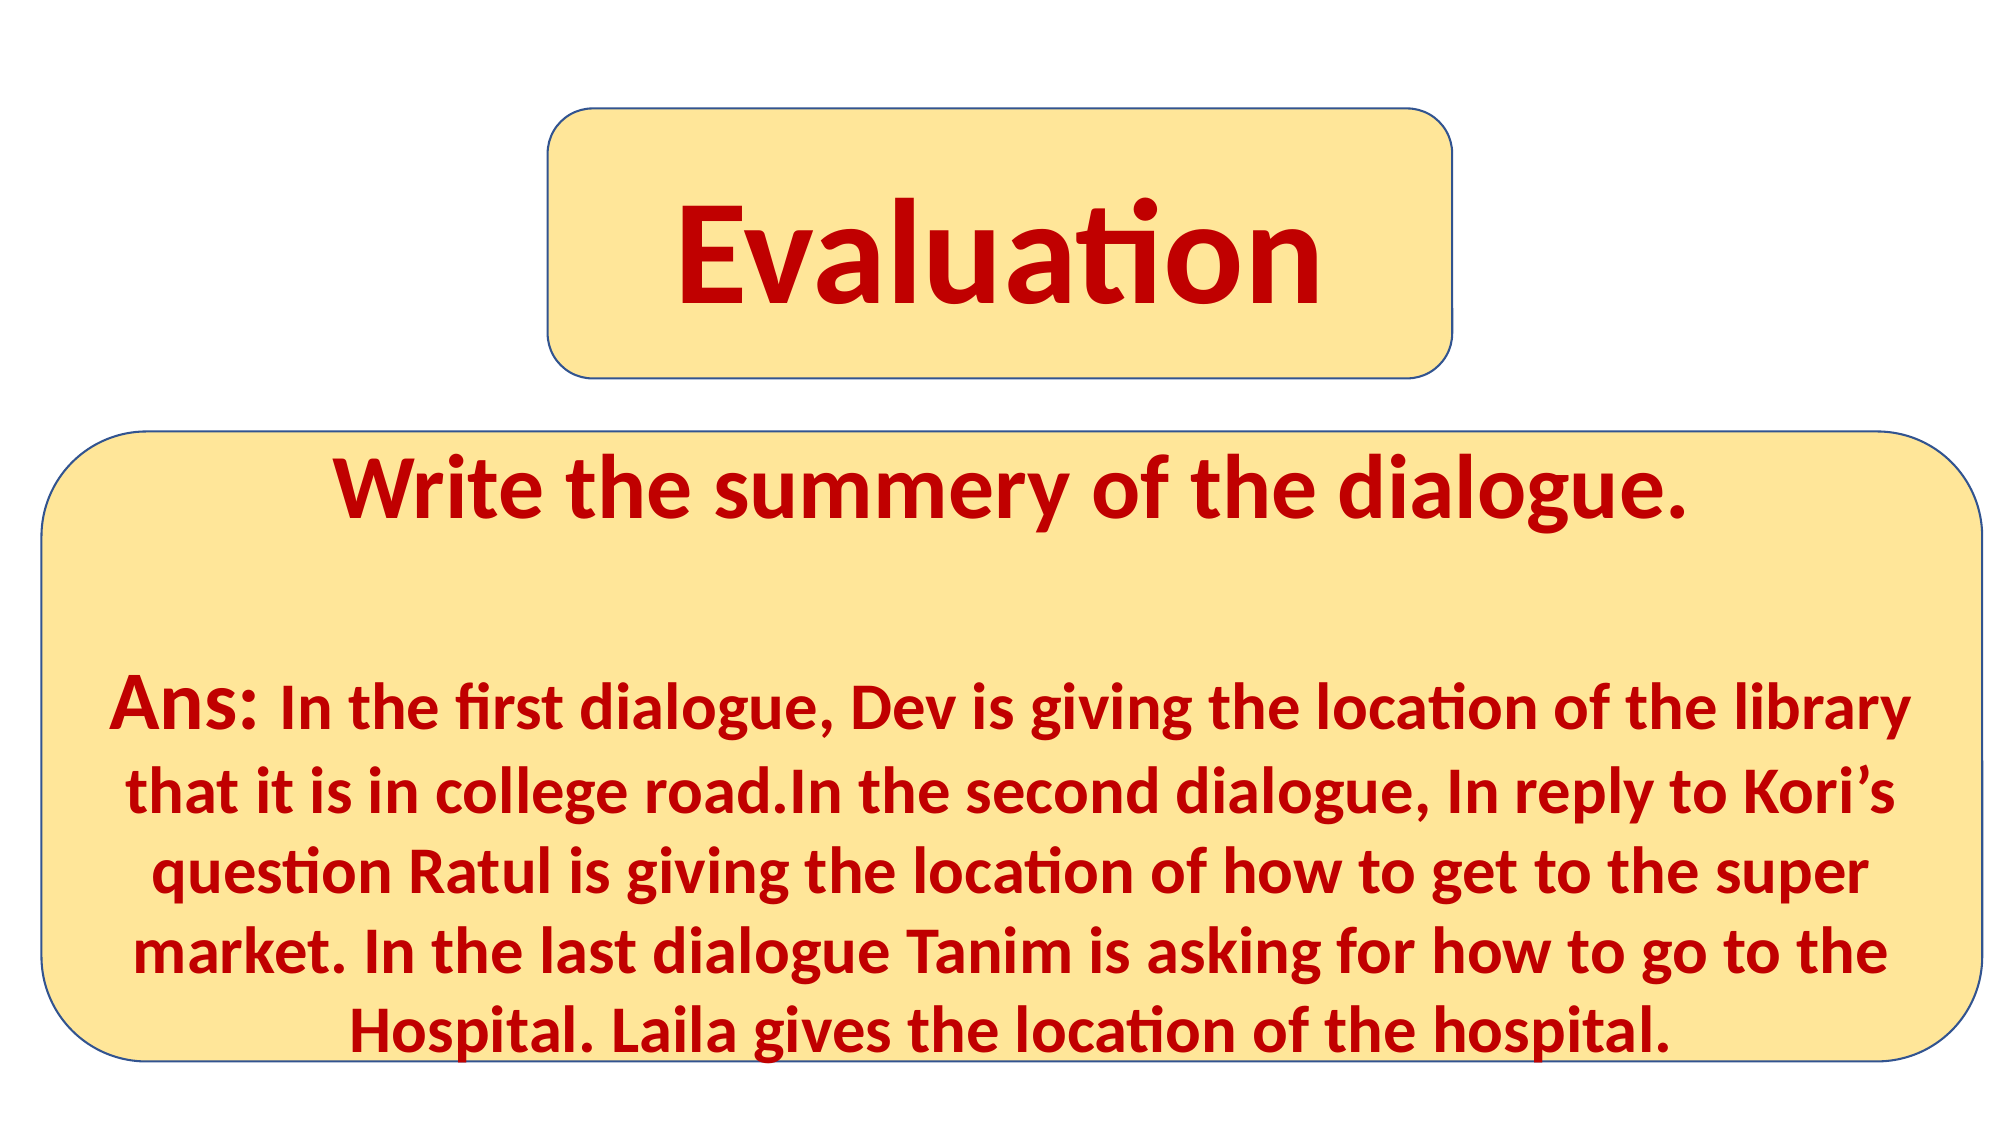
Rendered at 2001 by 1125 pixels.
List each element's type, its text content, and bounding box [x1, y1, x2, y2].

text_box Evaluation [546, 107, 1454, 380]
text_box Write the summery of the dialogue. Ans: In the first dialogue, Dev is giving the location of the library that it is in college road.In the second dialogue, In reply to Kori’s question Ratul is giving the location of how to get to the super market. In the last dialogue Tanim is asking for how to go to the Hospital. Laila gives the location of the hospital. [40, 430, 1984, 1063]
